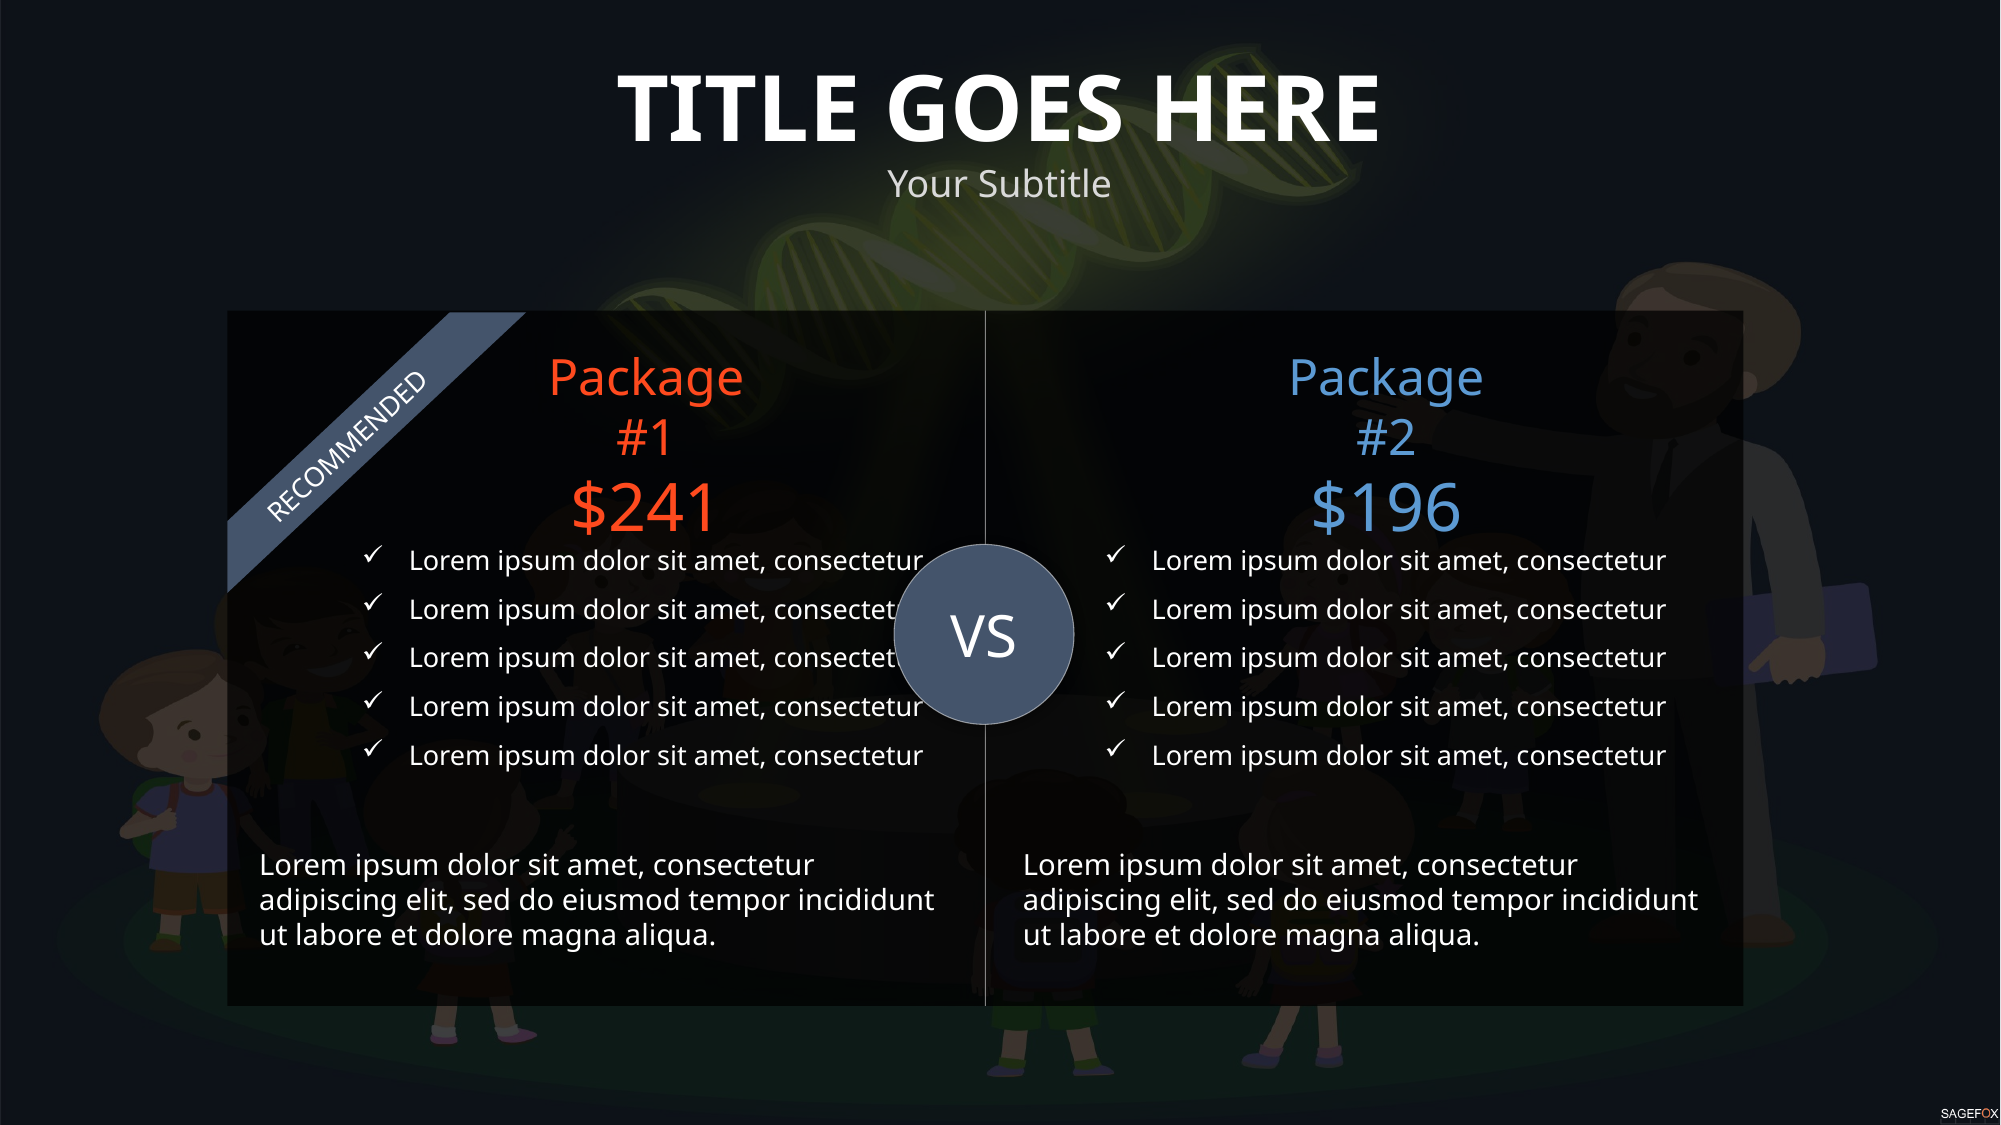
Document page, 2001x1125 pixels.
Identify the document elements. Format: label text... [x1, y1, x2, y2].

text_box [226, 309, 1745, 1007]
text_box VS [893, 543, 985, 726]
text_box Lorem ipsum dolor sit amet, consectetur adipiscing elit, sed do eiusmod tempor incididunt ut labore et dolore magna aliqua. [1008, 839, 1727, 1004]
text_box Package #1 $241 [511, 337, 782, 598]
text_box Lorem ipsum dolor sit amet, consectetur adipiscing elit, sed do eiusmod tempor incididunt ut labore et dolore magna aliqua. [244, 839, 963, 1004]
text_box Lorem ipsum dolor sit amet, consectetur Lorem ipsum dolor sit amet, consectetur Lorem ipsum dolor sit amet, consectetur Lorem ipsum dolor sit amet, consectetur Lorem ipsum dolor sit amet, consectetur [1089, 519, 1683, 779]
text_box Package #2 $196 [1251, 337, 1522, 598]
text_box Lorem ipsum dolor sit amet, consectetur Lorem ipsum dolor sit amet, consectetur Lorem ipsum dolor sit amet, consectetur Lorem ipsum dolor sit amet, consectetur Lorem ipsum dolor sit amet, consectetur [347, 519, 940, 779]
text_box TITLE GOES HERE Your Subtitle [548, 42, 1452, 212]
picture [1940, 0, 2001, 1125]
text_box VS [986, 543, 1076, 726]
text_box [206, 312, 527, 593]
